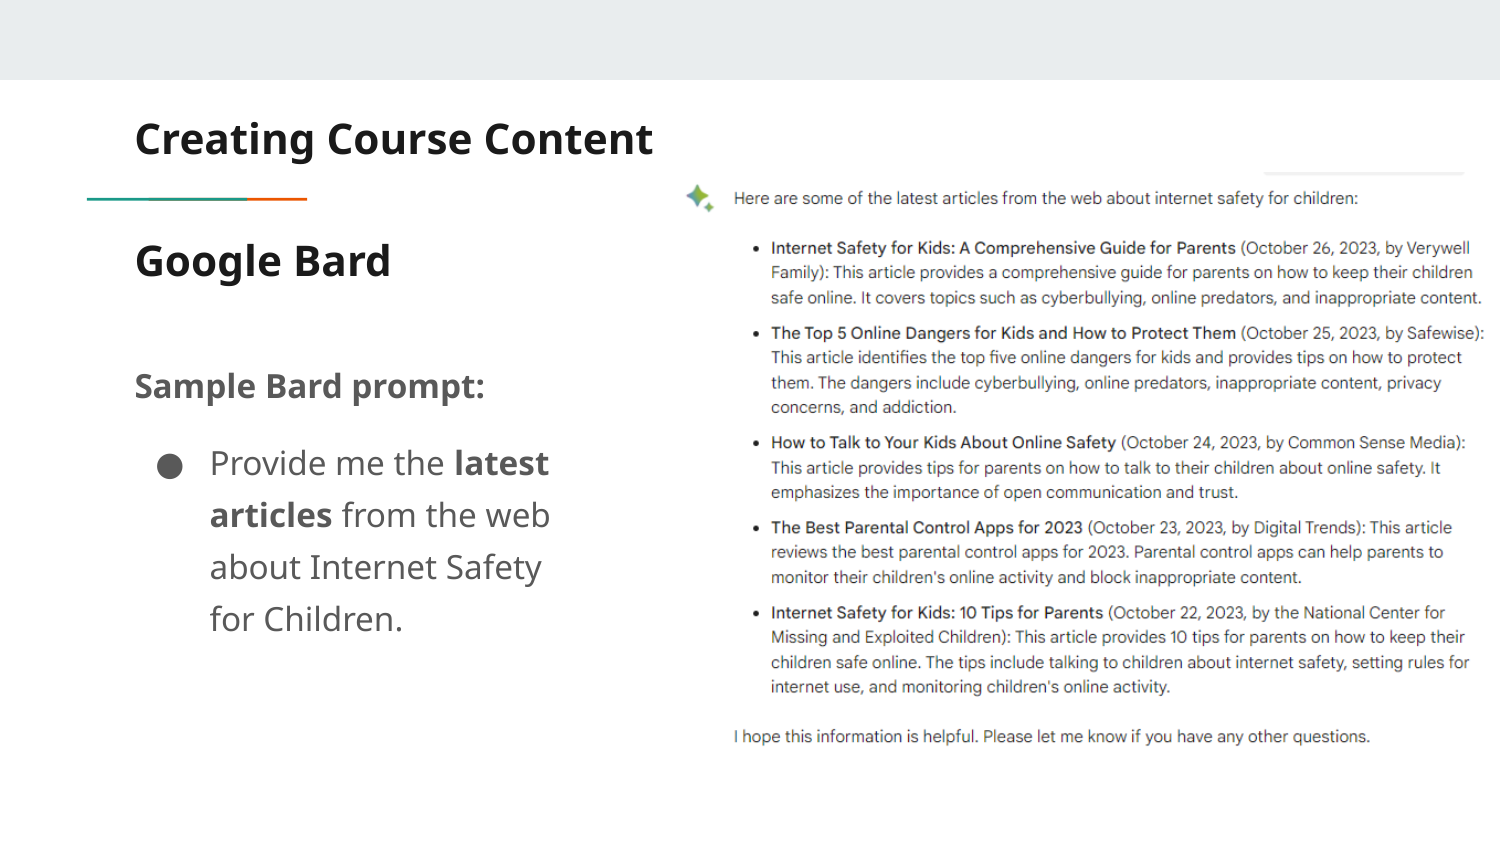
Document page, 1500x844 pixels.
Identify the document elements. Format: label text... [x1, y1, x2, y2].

picture [676, 171, 1500, 792]
list Sample Bard prompt: Provide me the latest articles from the web about Internet Safety for Children. [119, 341, 582, 712]
title Google Bard [119, 216, 671, 305]
title Creating Course Content [119, 94, 1381, 183]
